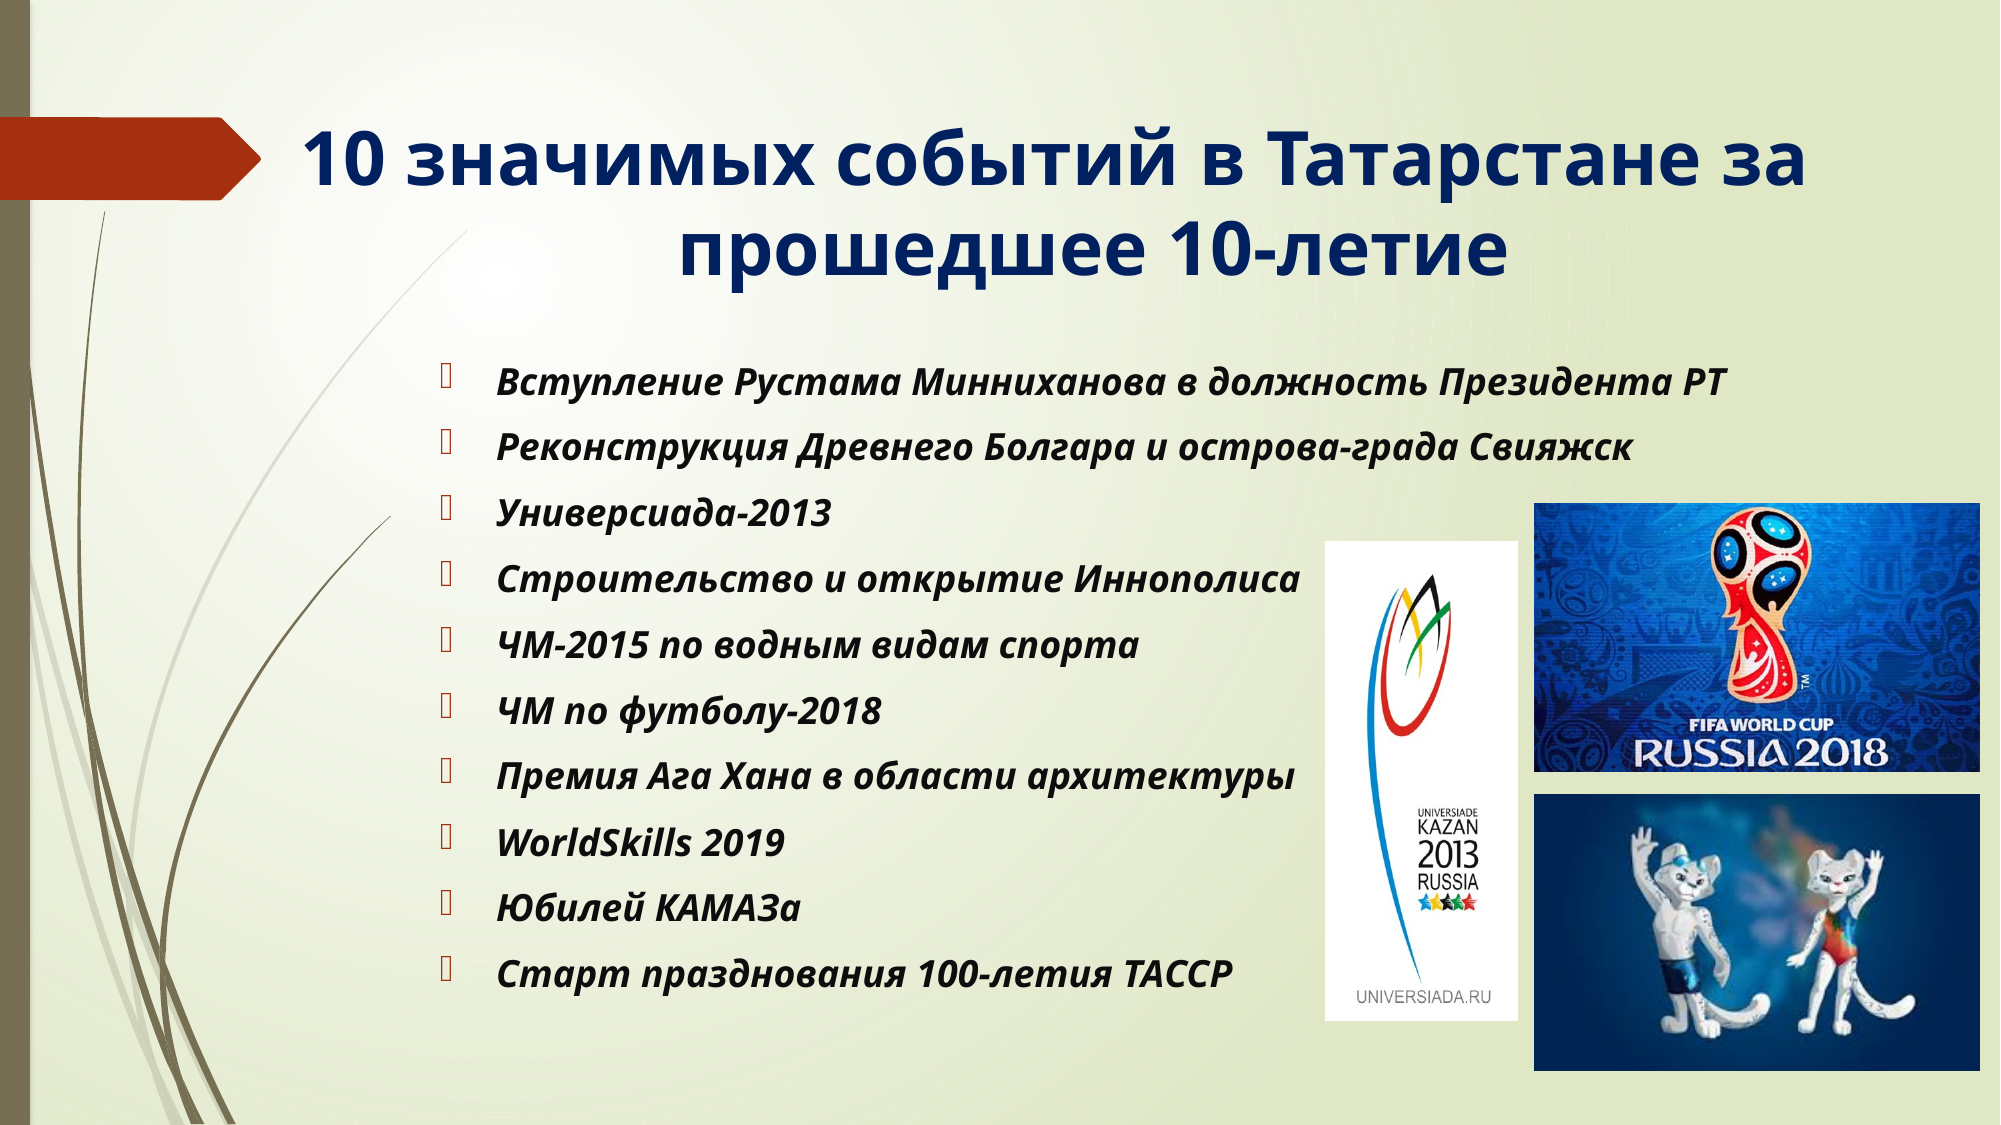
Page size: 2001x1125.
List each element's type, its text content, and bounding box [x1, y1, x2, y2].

picture [1534, 503, 1980, 772]
picture [1534, 794, 1980, 1072]
picture [1325, 540, 1518, 1021]
list Вступление Рустама Минниханова в должность Президента РТ Реконструкция Древнего Болгара и острова-града Свияжск Универсиада-2013 Строительство и открытие Иннополиса ЧМ-2015 по водным видам спорта ЧМ по футболу-2018 Премия Ага Хана в области архитектуры WorldSkills 2019 Юбилей КАМАЗа Старт празднования 100-летия ТАССР [424, 350, 1888, 970]
title 10 значимых событий в Татарстане за прошедшее 10-летие [281, 102, 1888, 313]
